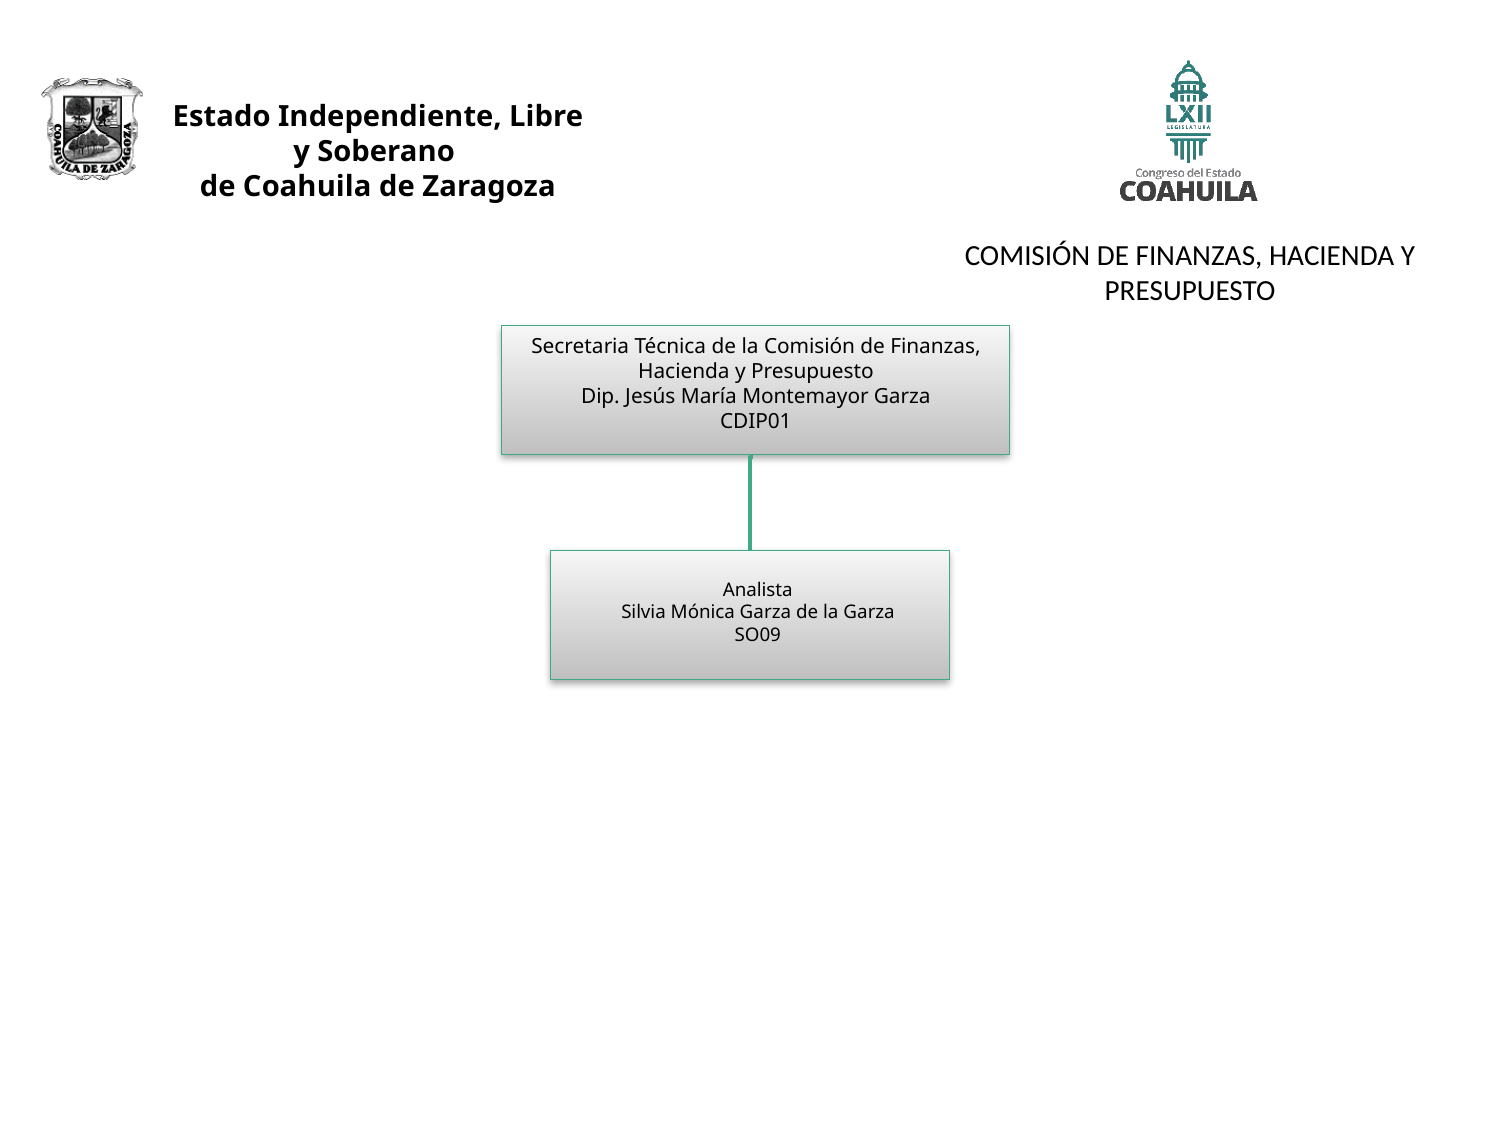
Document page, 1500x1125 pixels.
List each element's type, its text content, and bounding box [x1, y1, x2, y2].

picture [1110, 44, 1270, 213]
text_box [41, 207, 1500, 1024]
picture [41, 77, 144, 180]
text_box Estado Independiente, Libre y Soberano de Coahuila de Zaragoza [147, 89, 609, 206]
